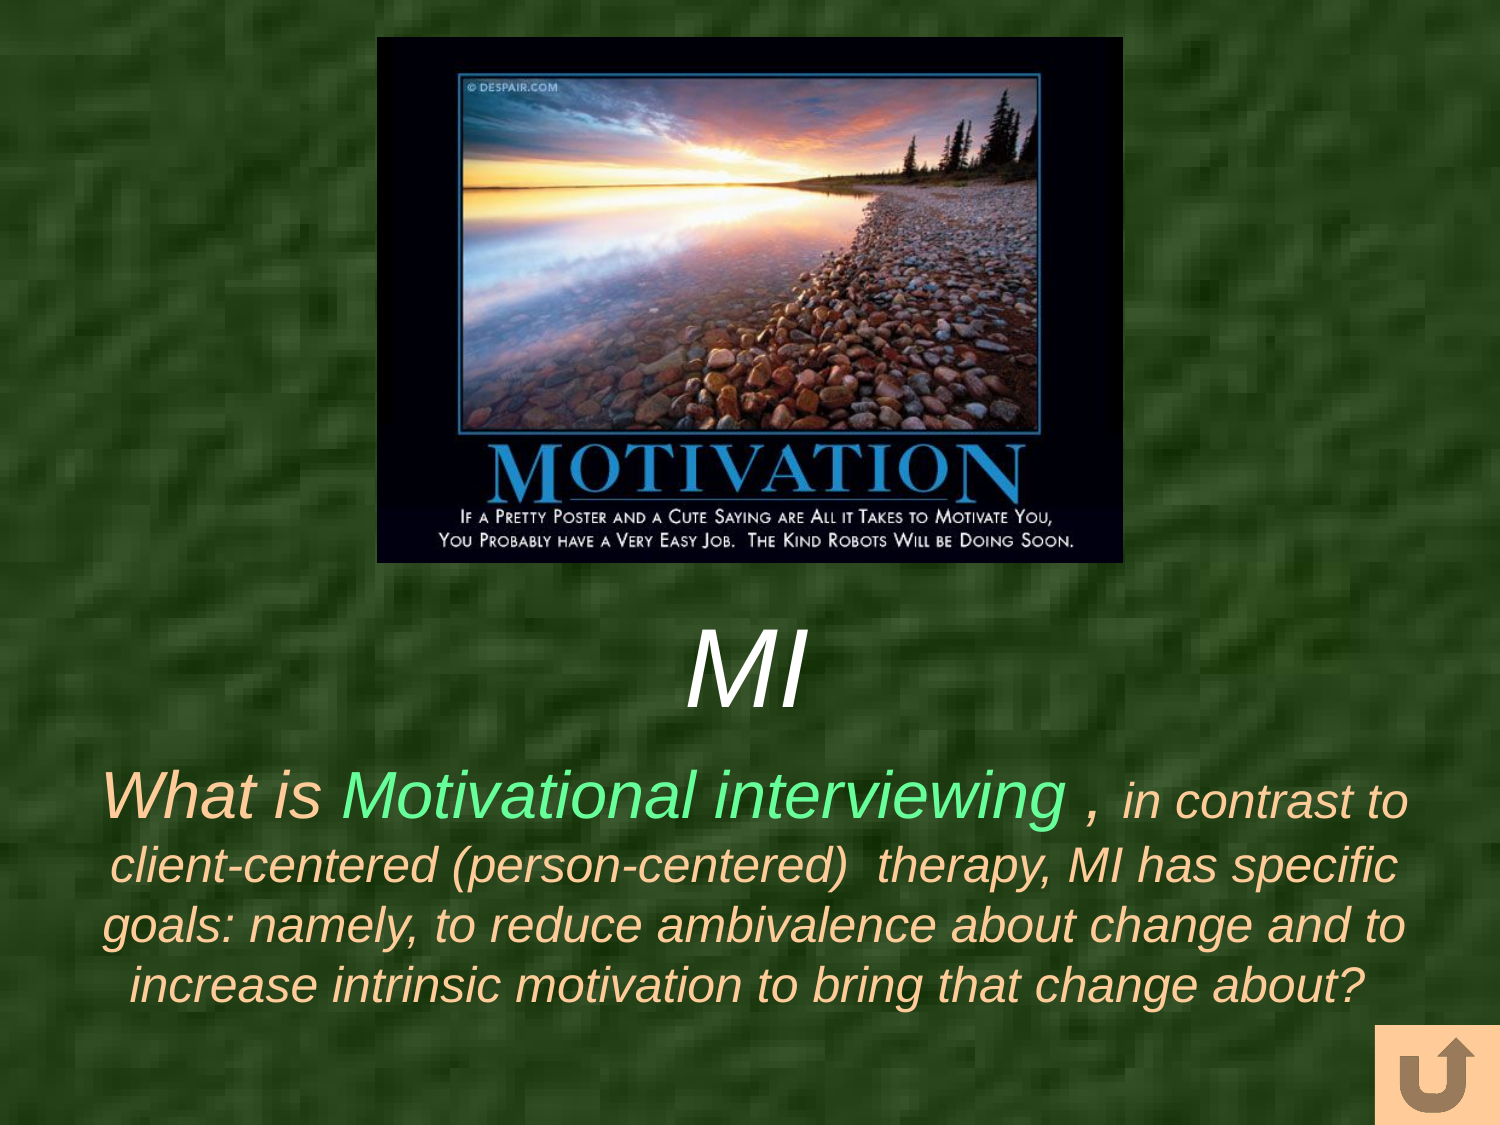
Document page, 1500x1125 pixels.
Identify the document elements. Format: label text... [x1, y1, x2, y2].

text_box MI [472, 587, 1022, 738]
picture [0, 0, 1500, 1125]
text_box What is Motivational interviewing , in contrast to client-centered (person-centered) therapy, MI has specific goals: namely, to reduce ambivalence about change and to increase intrinsic motivation to bring that change about? [67, 744, 1443, 1020]
text_box [1374, 1025, 1500, 1125]
